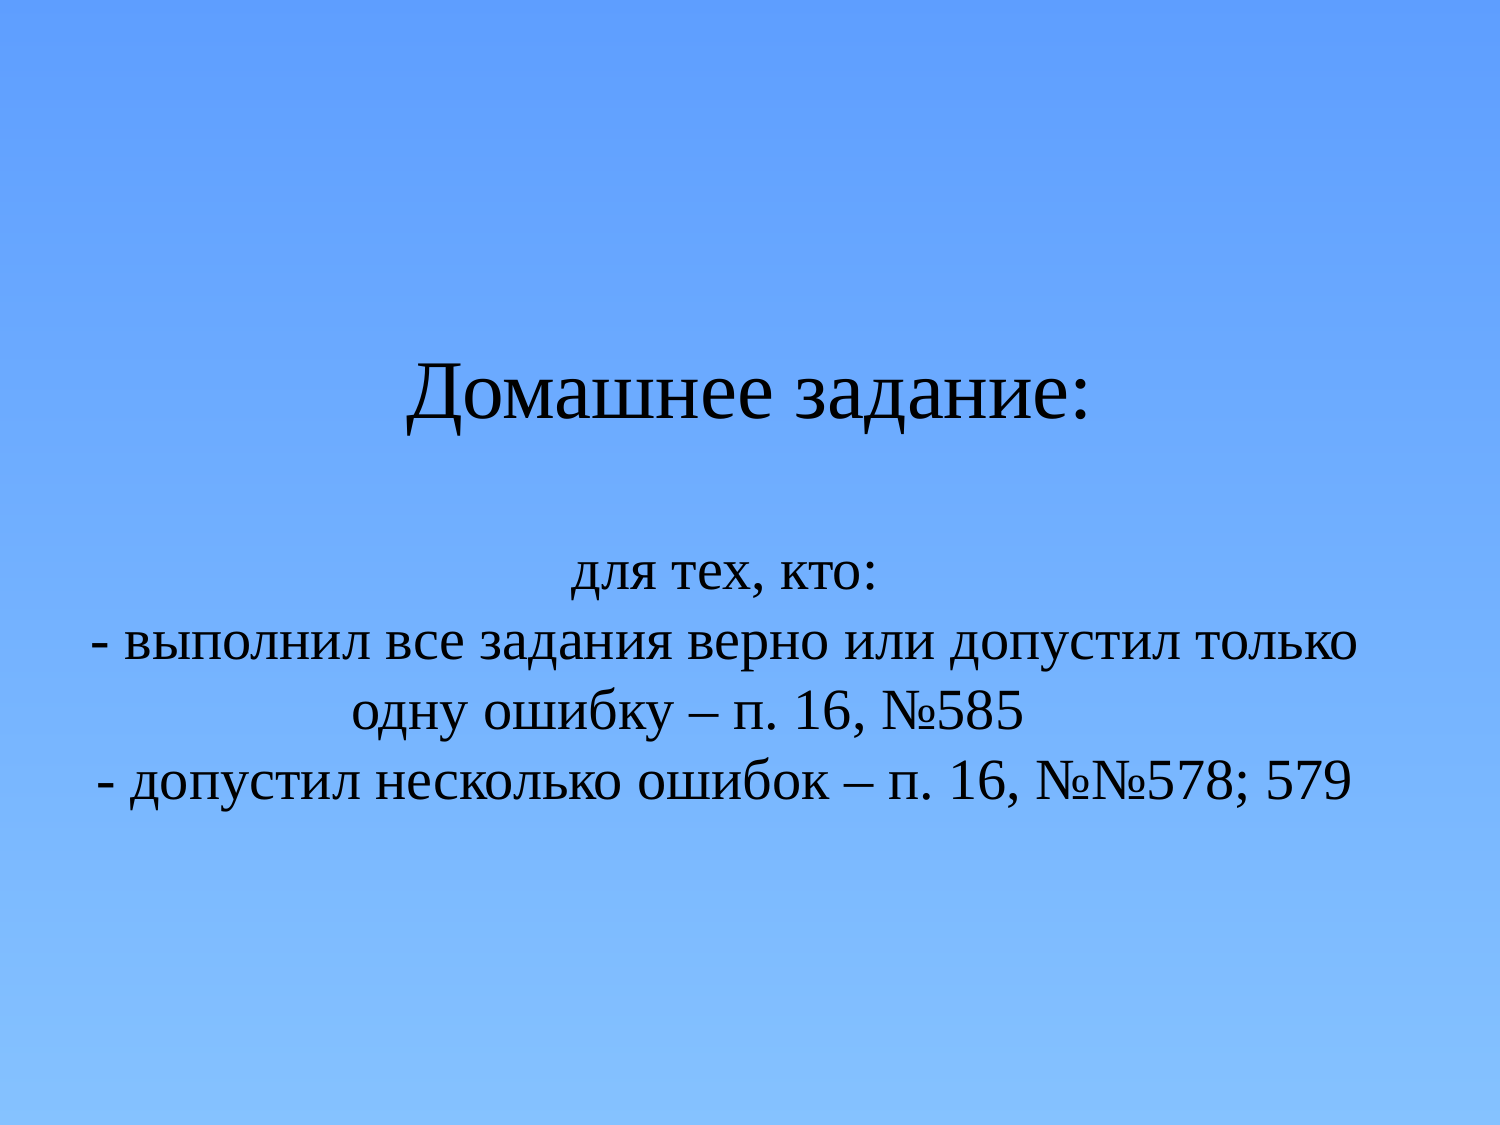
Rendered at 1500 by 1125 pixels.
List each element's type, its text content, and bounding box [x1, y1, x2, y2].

title Домашнее задание: [75, 45, 1425, 926]
text_box для тех, кто: - выполнил все задания верно или допустил только одну ошибку – п. 16, №585 - допустил несколько ошибок – п. 16, №№578; 579 [0, 523, 1376, 819]
